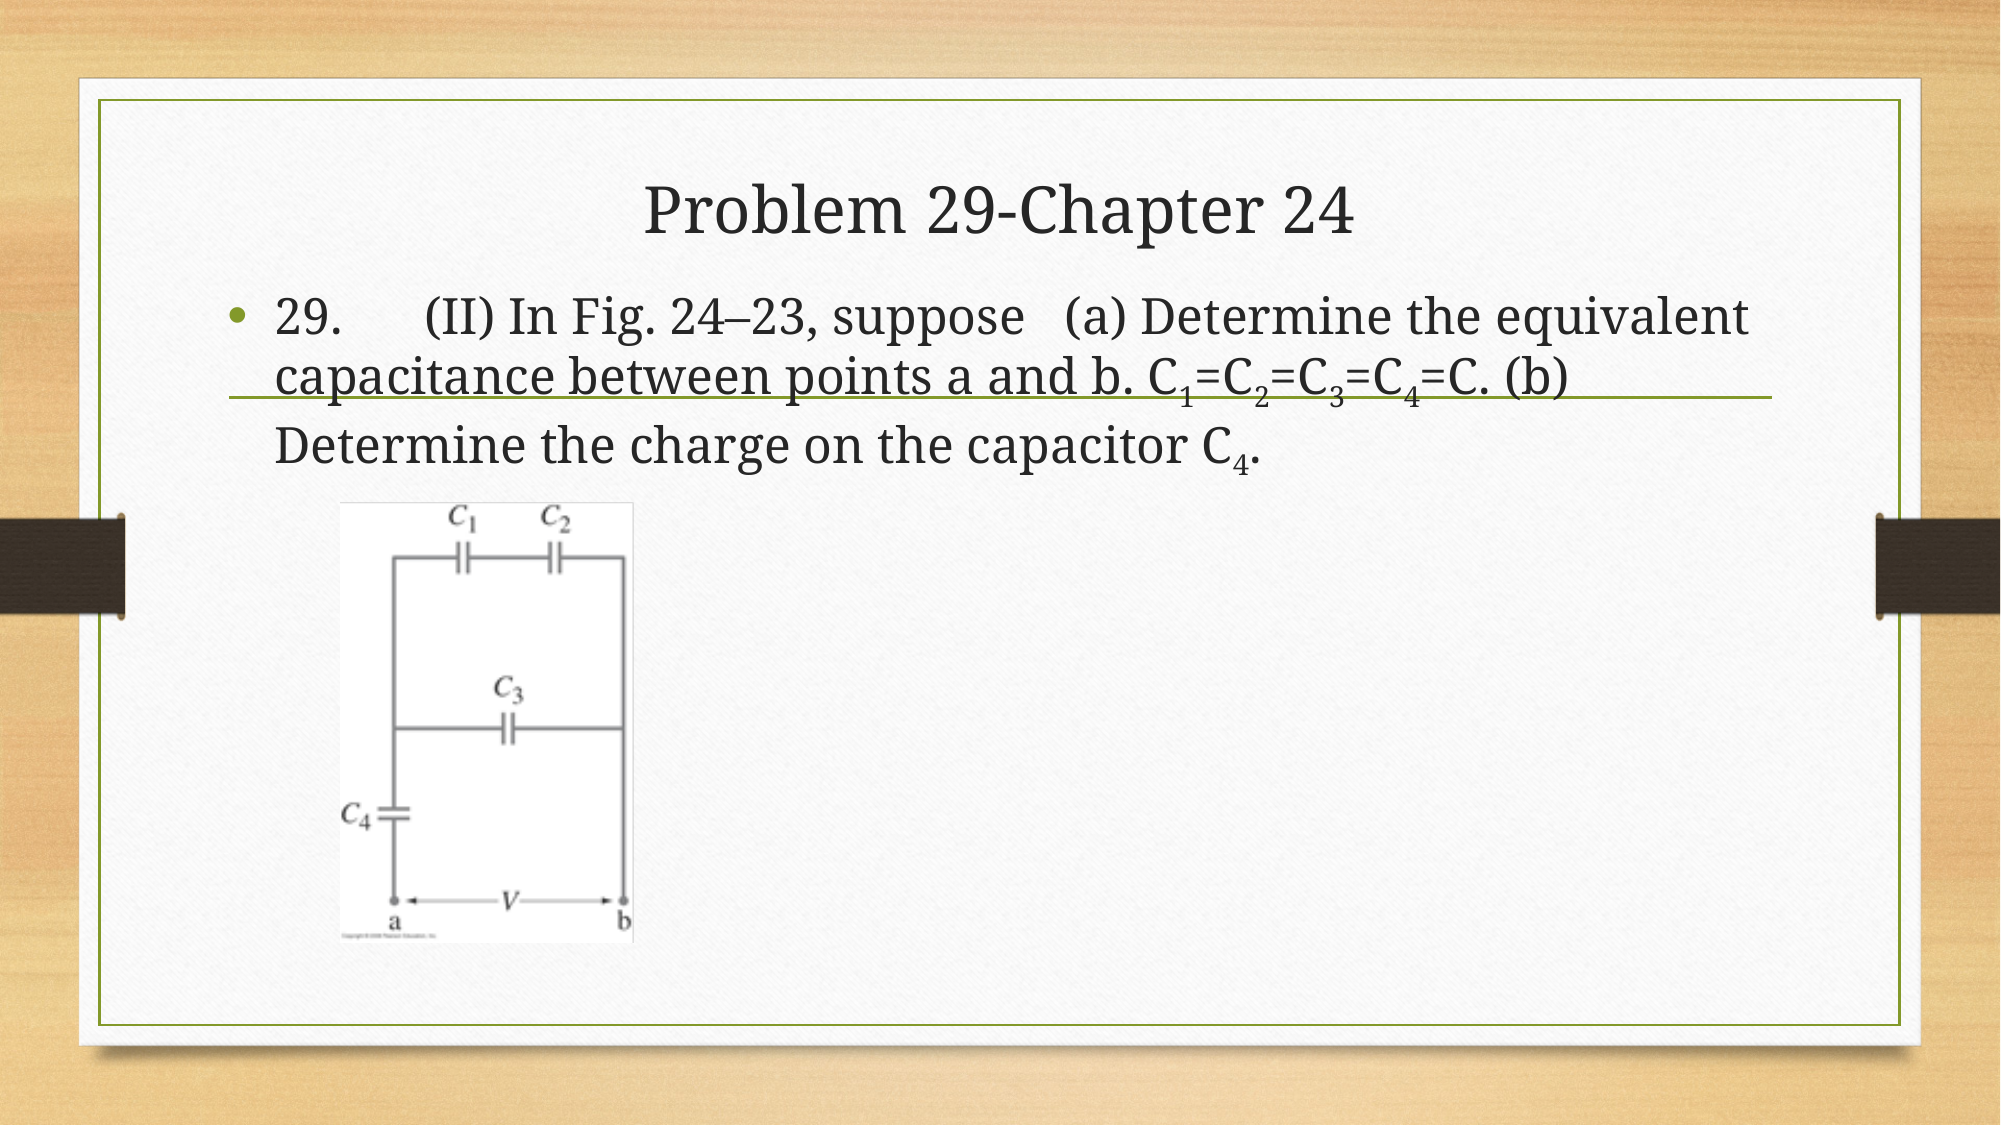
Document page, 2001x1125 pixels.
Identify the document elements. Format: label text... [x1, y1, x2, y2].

picture [0, 0, 2001, 1125]
title Problem 29-Chapter 24 [212, 161, 1788, 255]
list 29. (II) In Fig. 24–23, suppose (a) Determine the equivalent capacitance between points a and b. C1=C2=C3=C4=C. (b) Determine the charge on the capacitor C4. [212, 277, 1788, 964]
